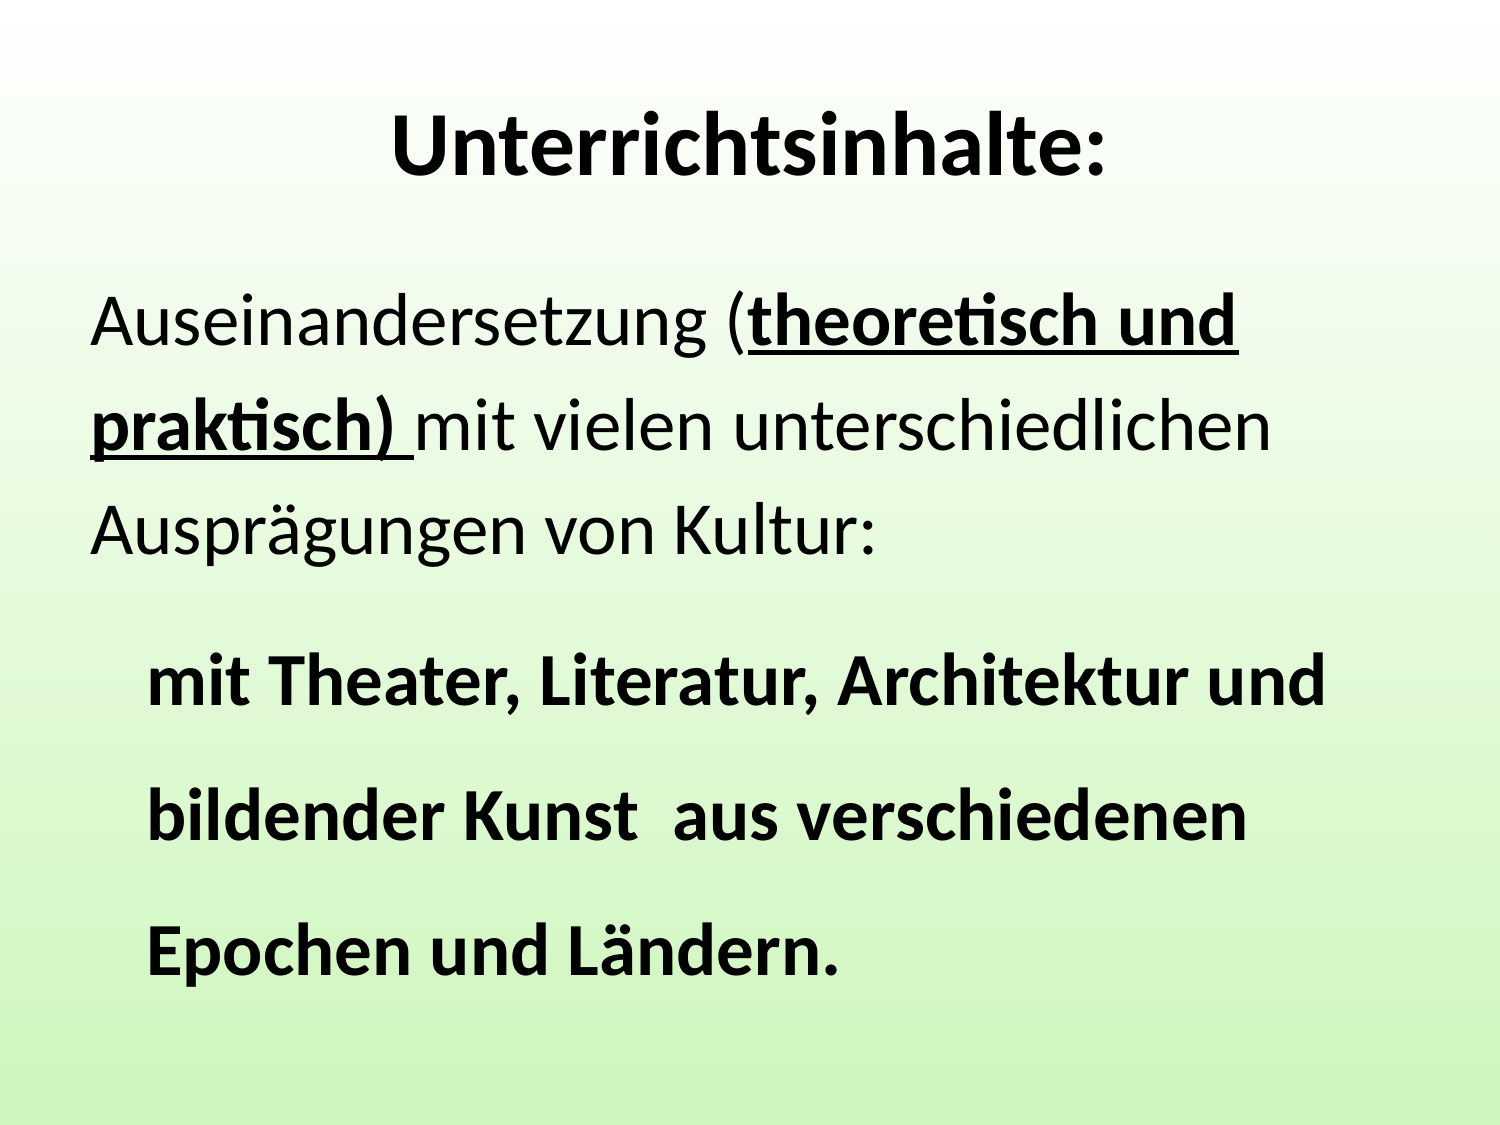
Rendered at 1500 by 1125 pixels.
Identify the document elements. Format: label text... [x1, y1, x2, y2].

title Unterrichtsinhalte: [75, 45, 1425, 233]
list Auseinandersetzung (theoretisch und praktisch) mit vielen unterschiedlichen Ausprägungen von Kultur: mit Theater, Literatur, Architektur und bildender Kunst aus verschiedenen Epochen und Ländern. [75, 262, 1425, 1005]
